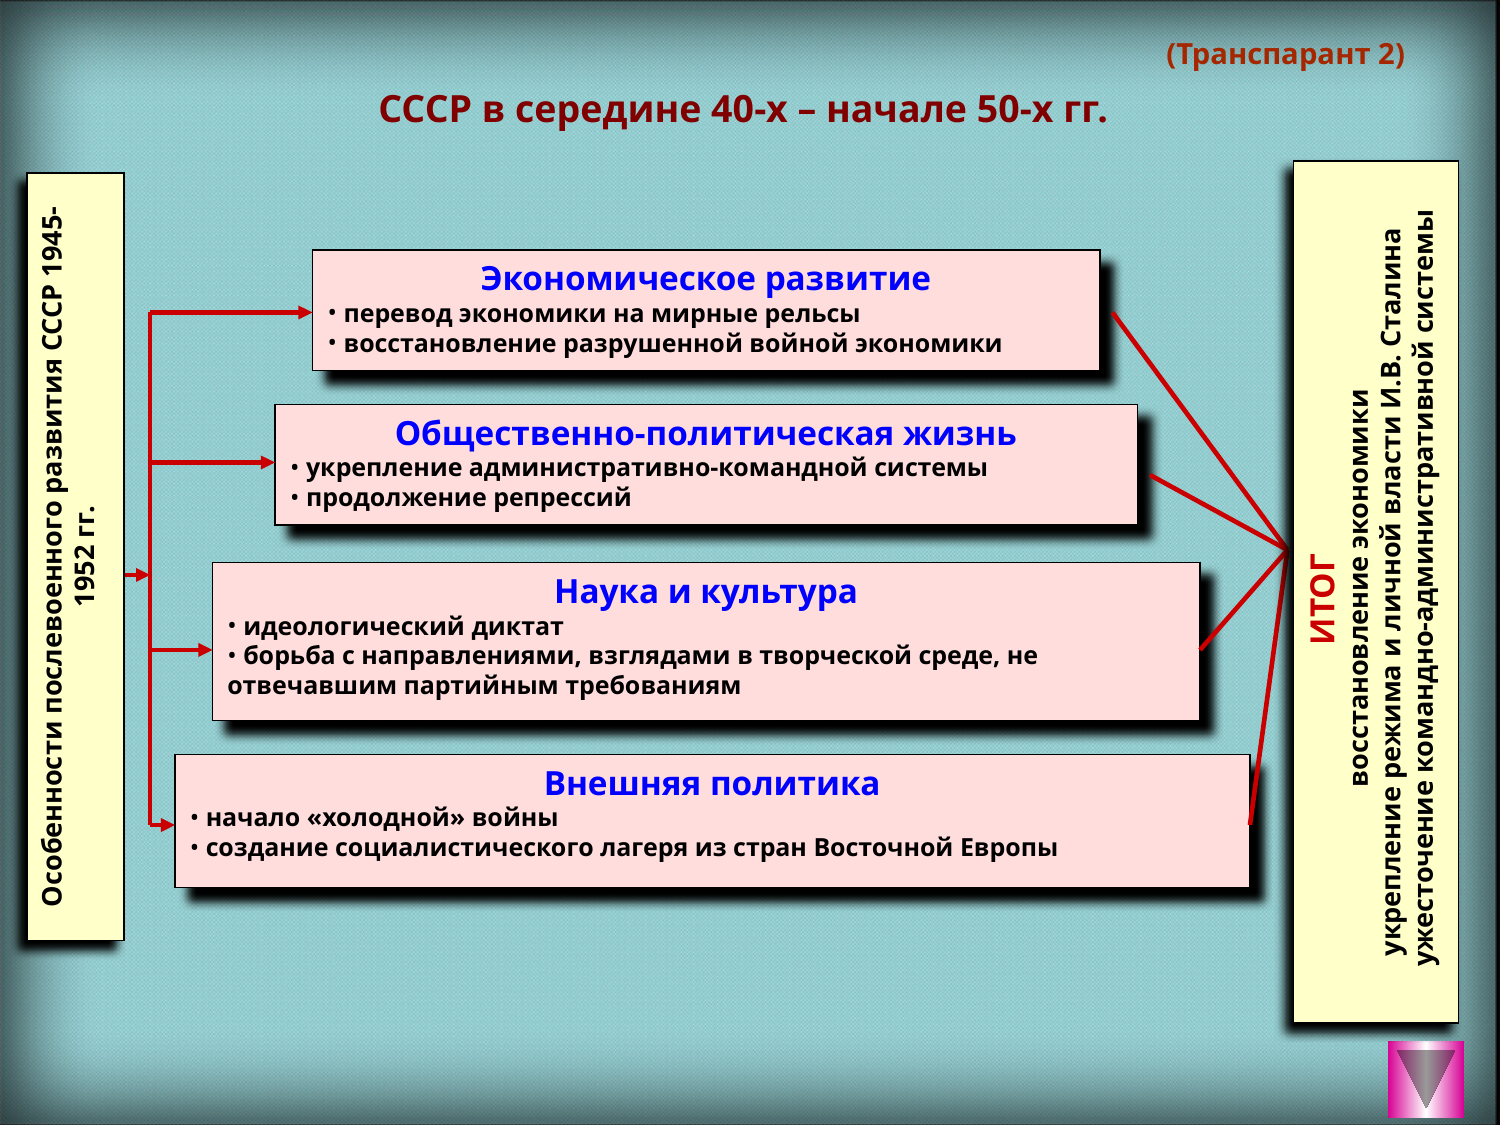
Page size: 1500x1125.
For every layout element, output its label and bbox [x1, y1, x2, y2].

text_box [124, 312, 313, 826]
picture [0, 0, 1500, 1125]
text_box [1112, 312, 1288, 826]
